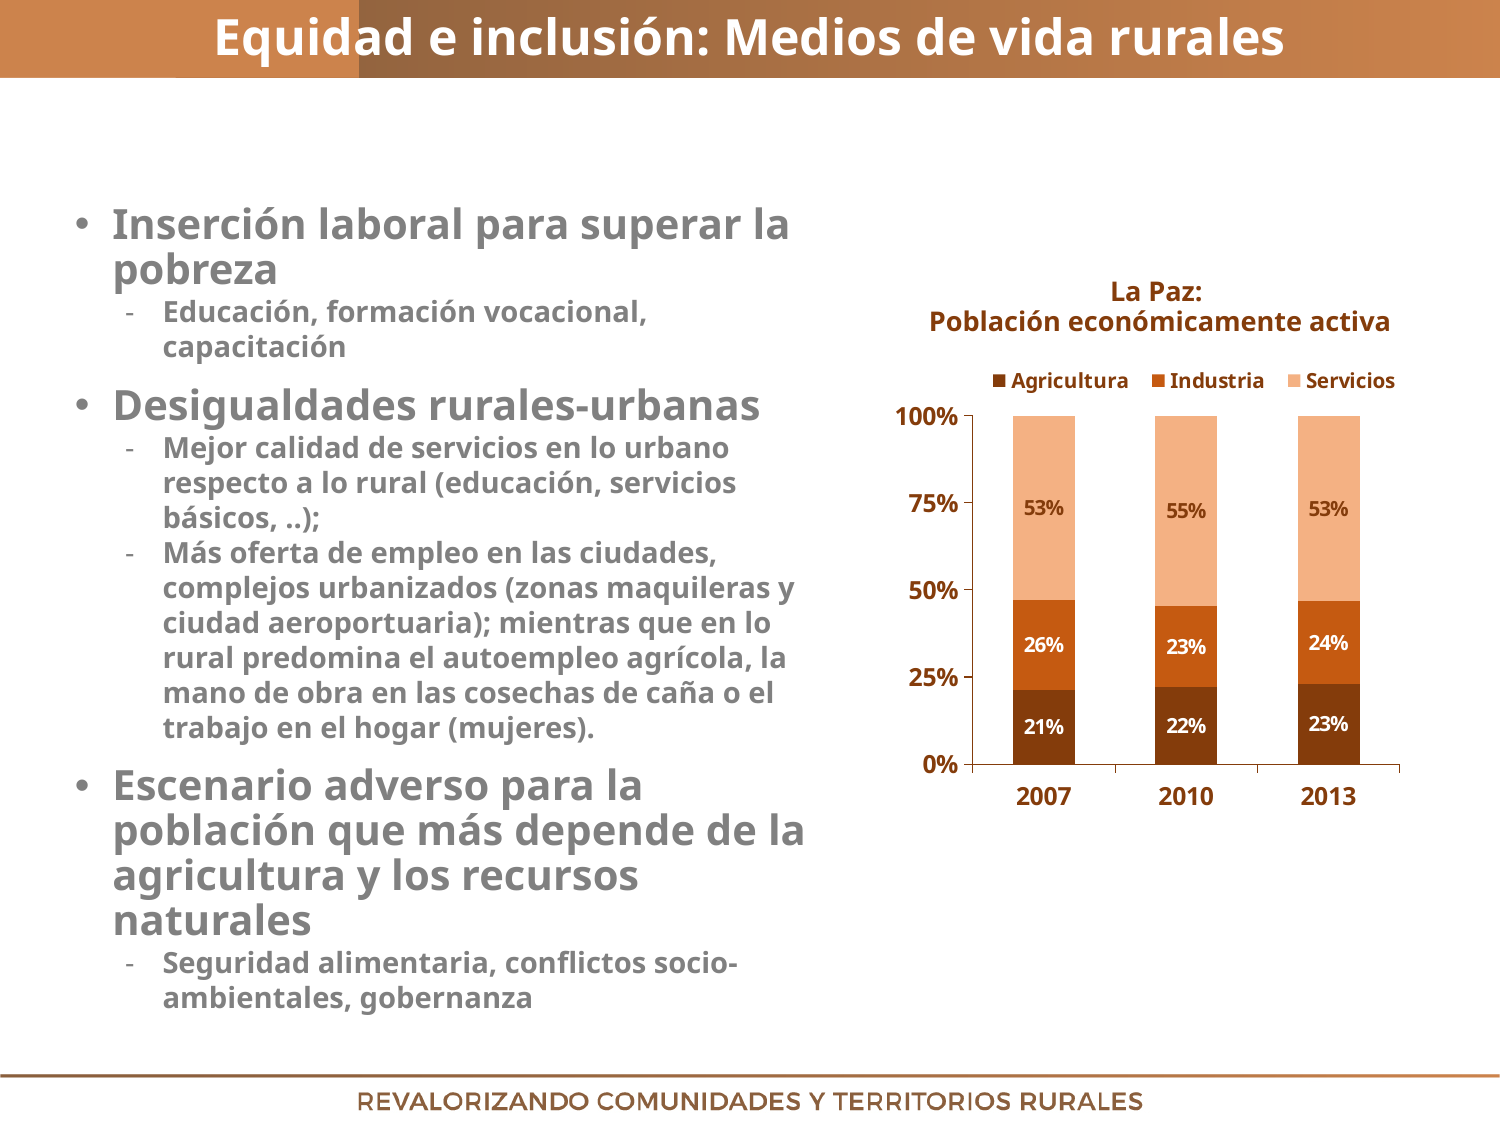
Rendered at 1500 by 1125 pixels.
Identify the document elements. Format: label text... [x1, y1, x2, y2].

title Equidad e inclusión: Medios de vida rurales [0, 1, 1500, 78]
text_box Inserción laboral para superar la pobreza Educación, formación vocacional, capacitación Desigualdades rurales-urbanas Mejor calidad de servicios en lo urbano respecto a lo rural (educación, servicios básicos, ..); Más oferta de empleo en las ciudades, complejos urbanizados (zonas maquileras y ciudad aeroportuaria); mientras que en lo rural predomina el autoempleo agrícola, la mano de obra en las cosechas de caña o el trabajo en el hogar (mujeres). Escenario adverso para la población que más depende de la agricultura y los recursos naturales Seguridad alimentaria, conflictos socio-ambientales, gobernanza [59, 196, 835, 963]
text_box La Paz: Población económicamente activa [888, 273, 1432, 343]
chart [894, 359, 1426, 828]
picture [0, 1072, 1500, 1125]
